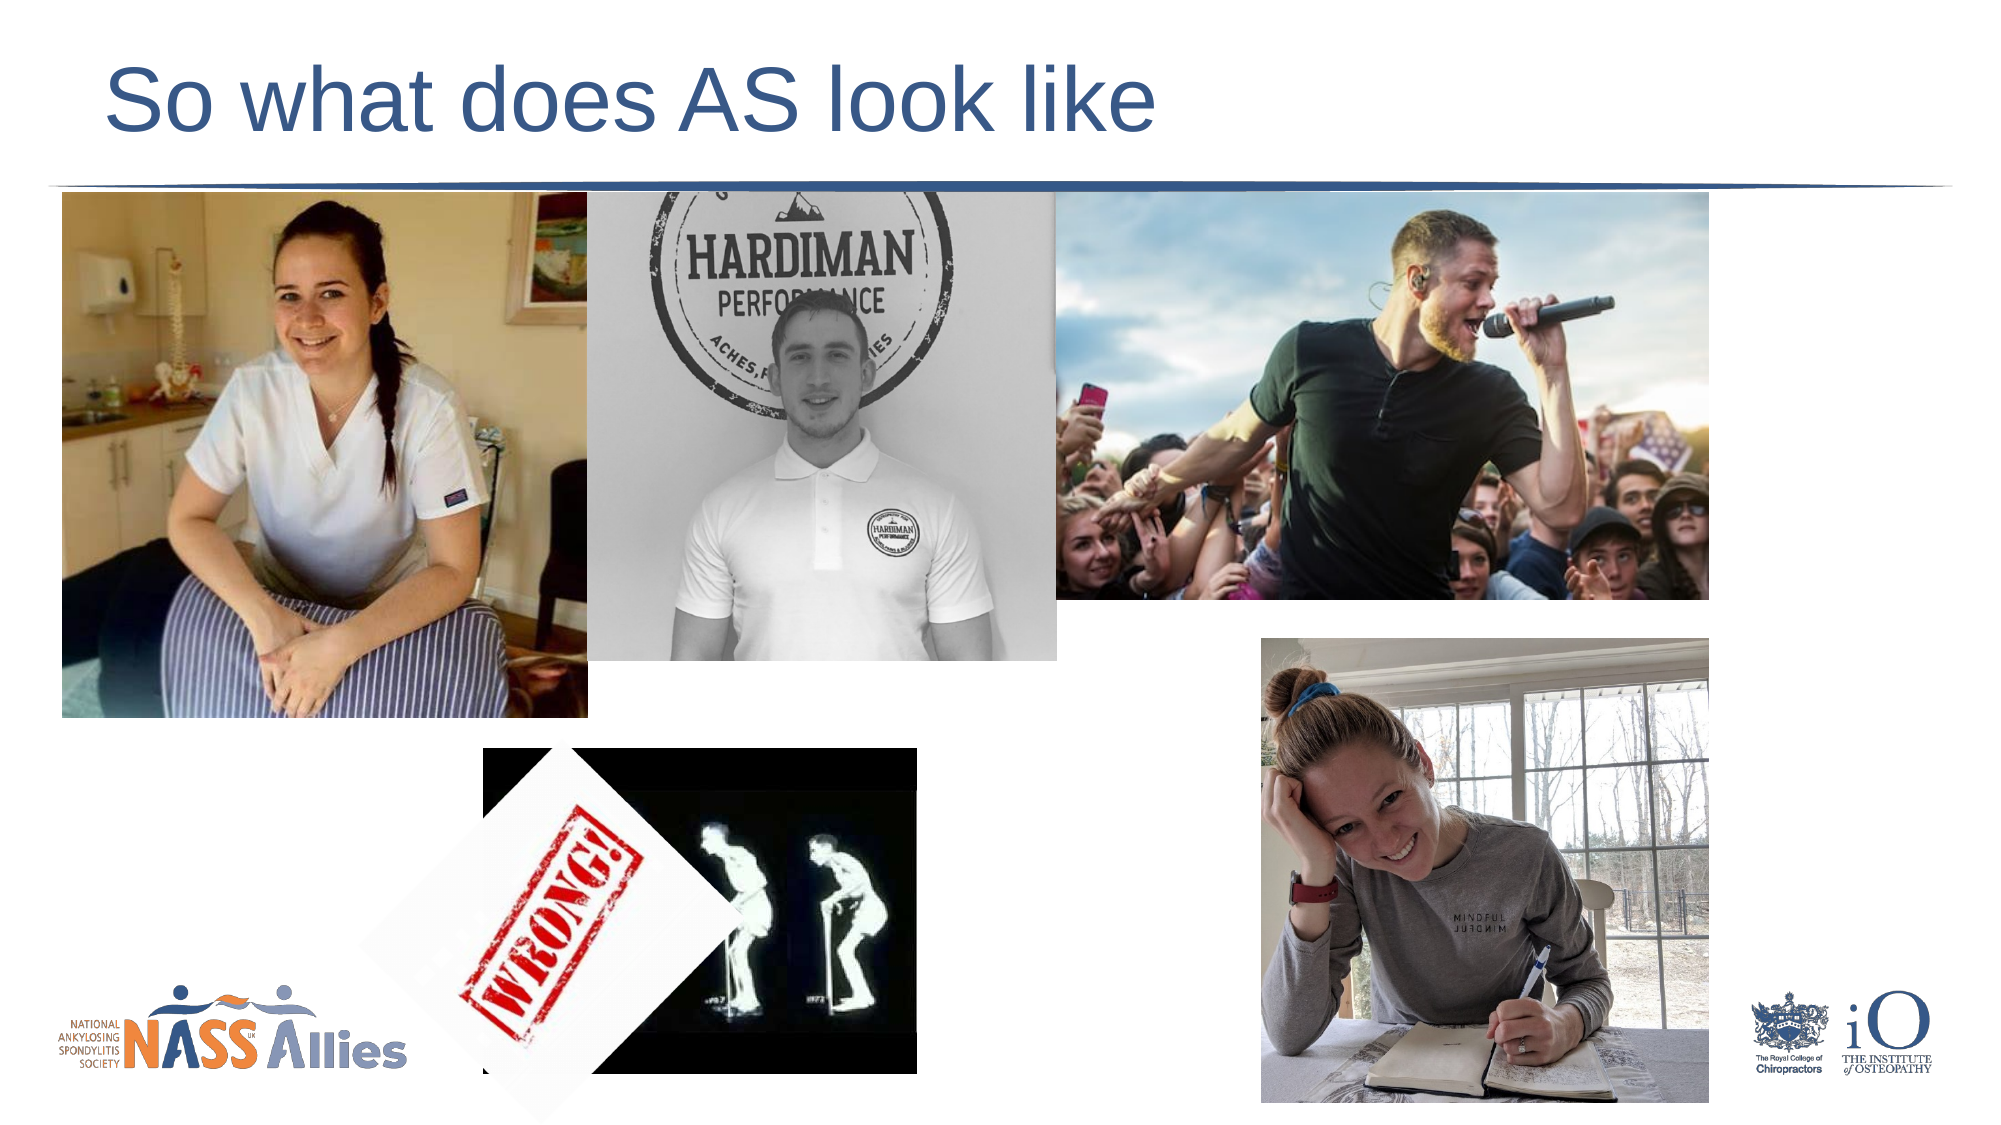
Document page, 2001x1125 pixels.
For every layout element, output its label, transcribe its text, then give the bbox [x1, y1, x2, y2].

title So what does AS look like [103, 39, 1897, 155]
picture [0, 0, 2000, 1125]
